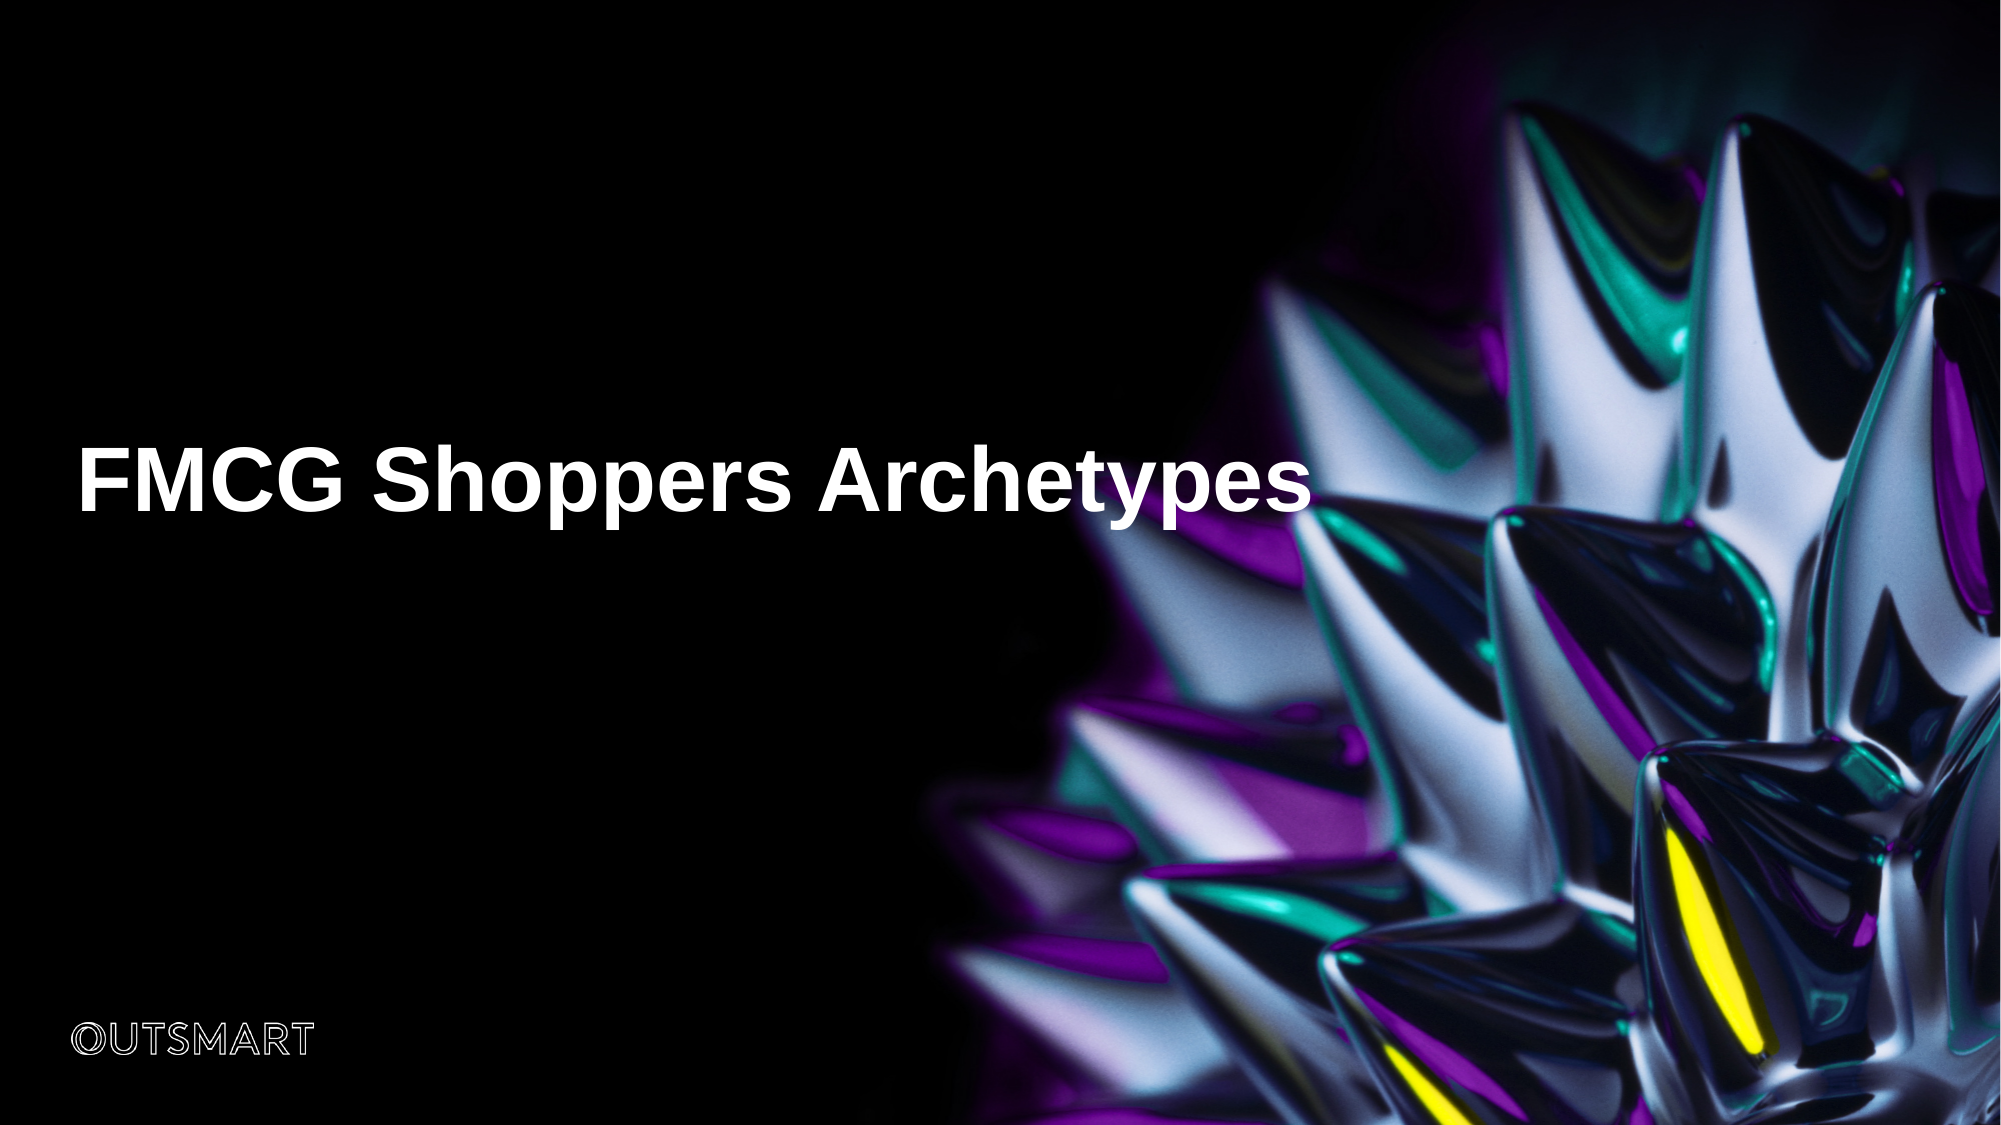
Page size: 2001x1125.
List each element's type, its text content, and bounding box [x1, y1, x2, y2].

picture [0, 0, 2001, 1125]
title FMCG Shoppers Archetypes [76, 404, 1320, 646]
